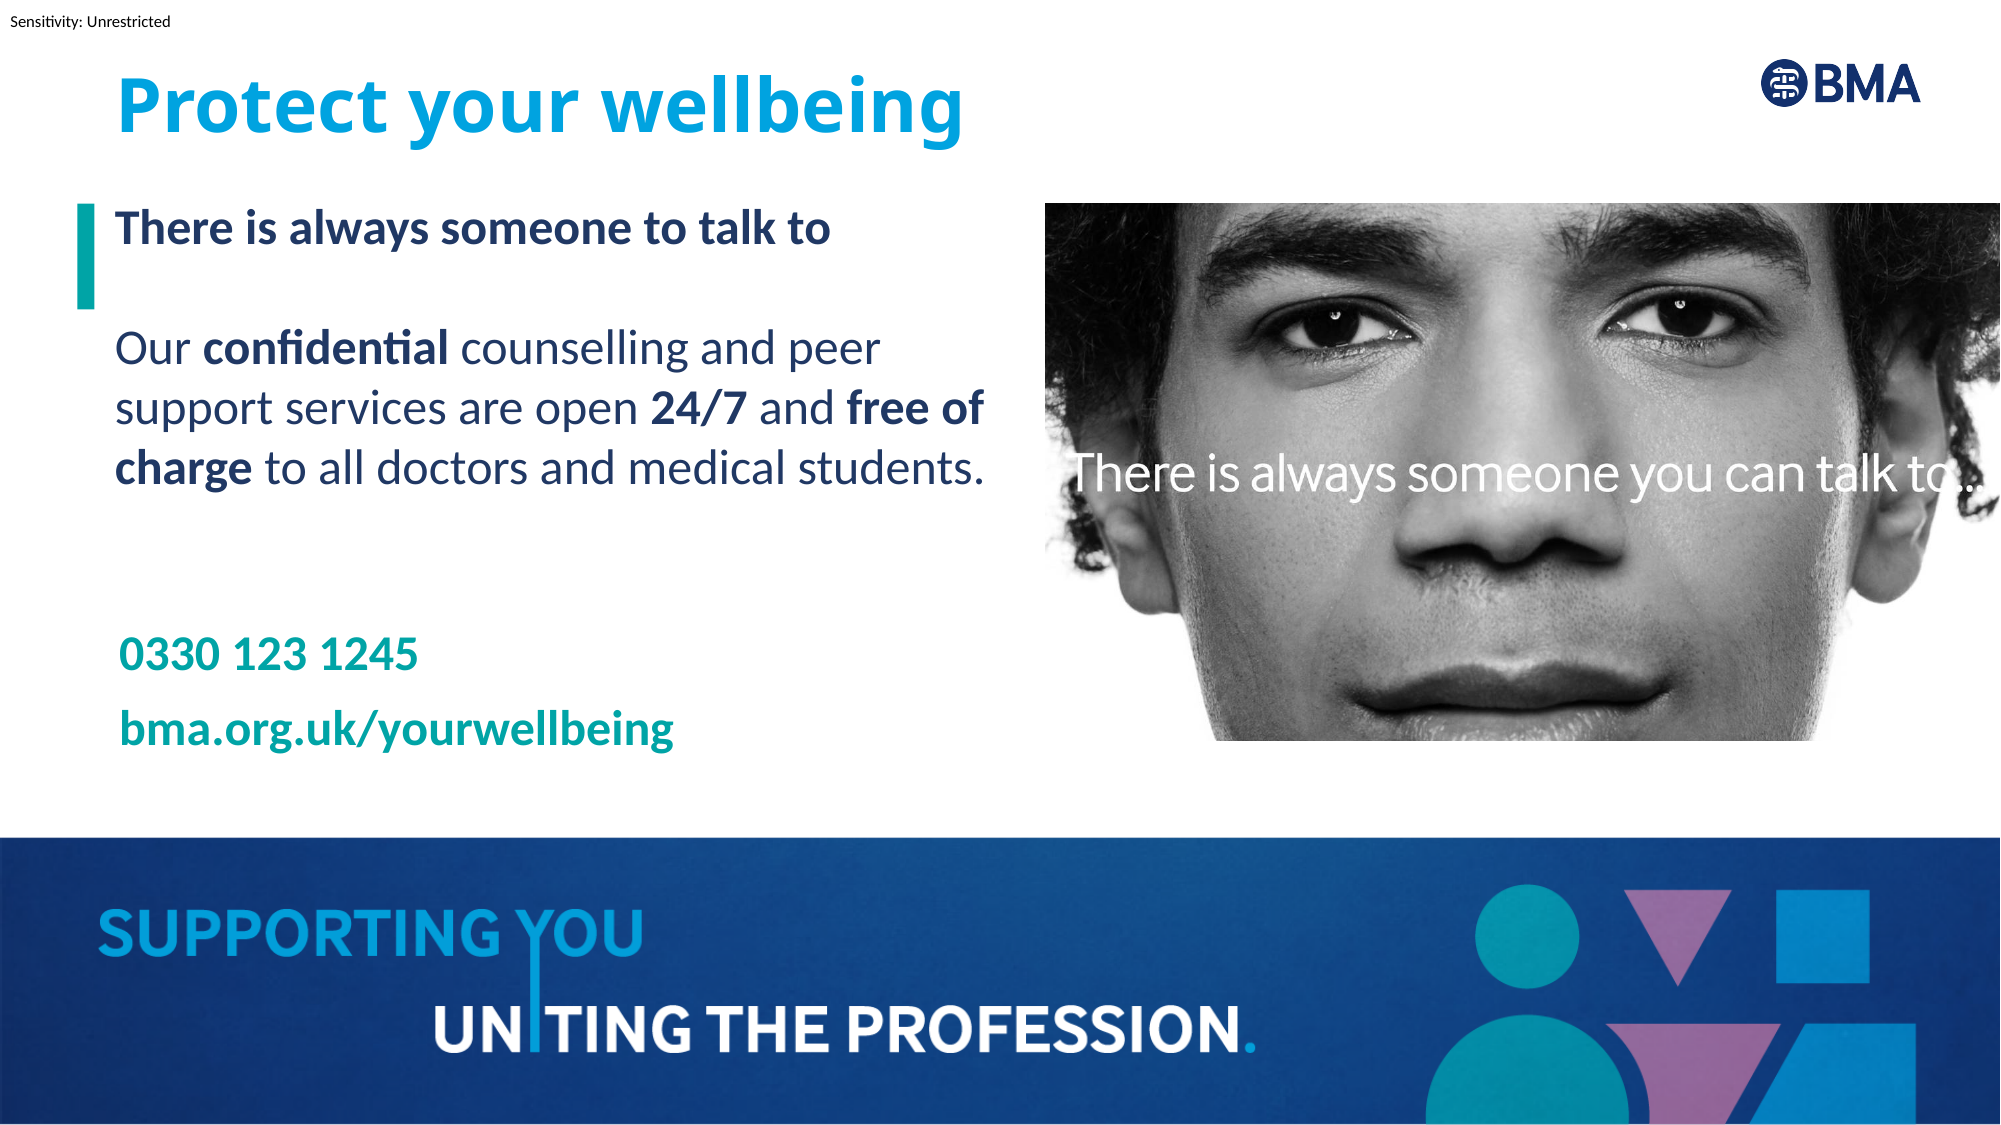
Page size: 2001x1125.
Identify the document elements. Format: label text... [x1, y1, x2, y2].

picture [1045, 203, 2000, 741]
title Protect your wellbeing [100, 42, 1213, 176]
text_box There is always someone to talk to Our confidential counselling and peer support services are open 24/7 and free of charge to all doctors and medical students. [100, 186, 1041, 502]
text_box [76, 203, 95, 310]
picture [0, 837, 2000, 1125]
picture [1761, 59, 1921, 107]
text_box 0330 123 1245 bma.org.uk/yourwellbeing [104, 620, 955, 790]
